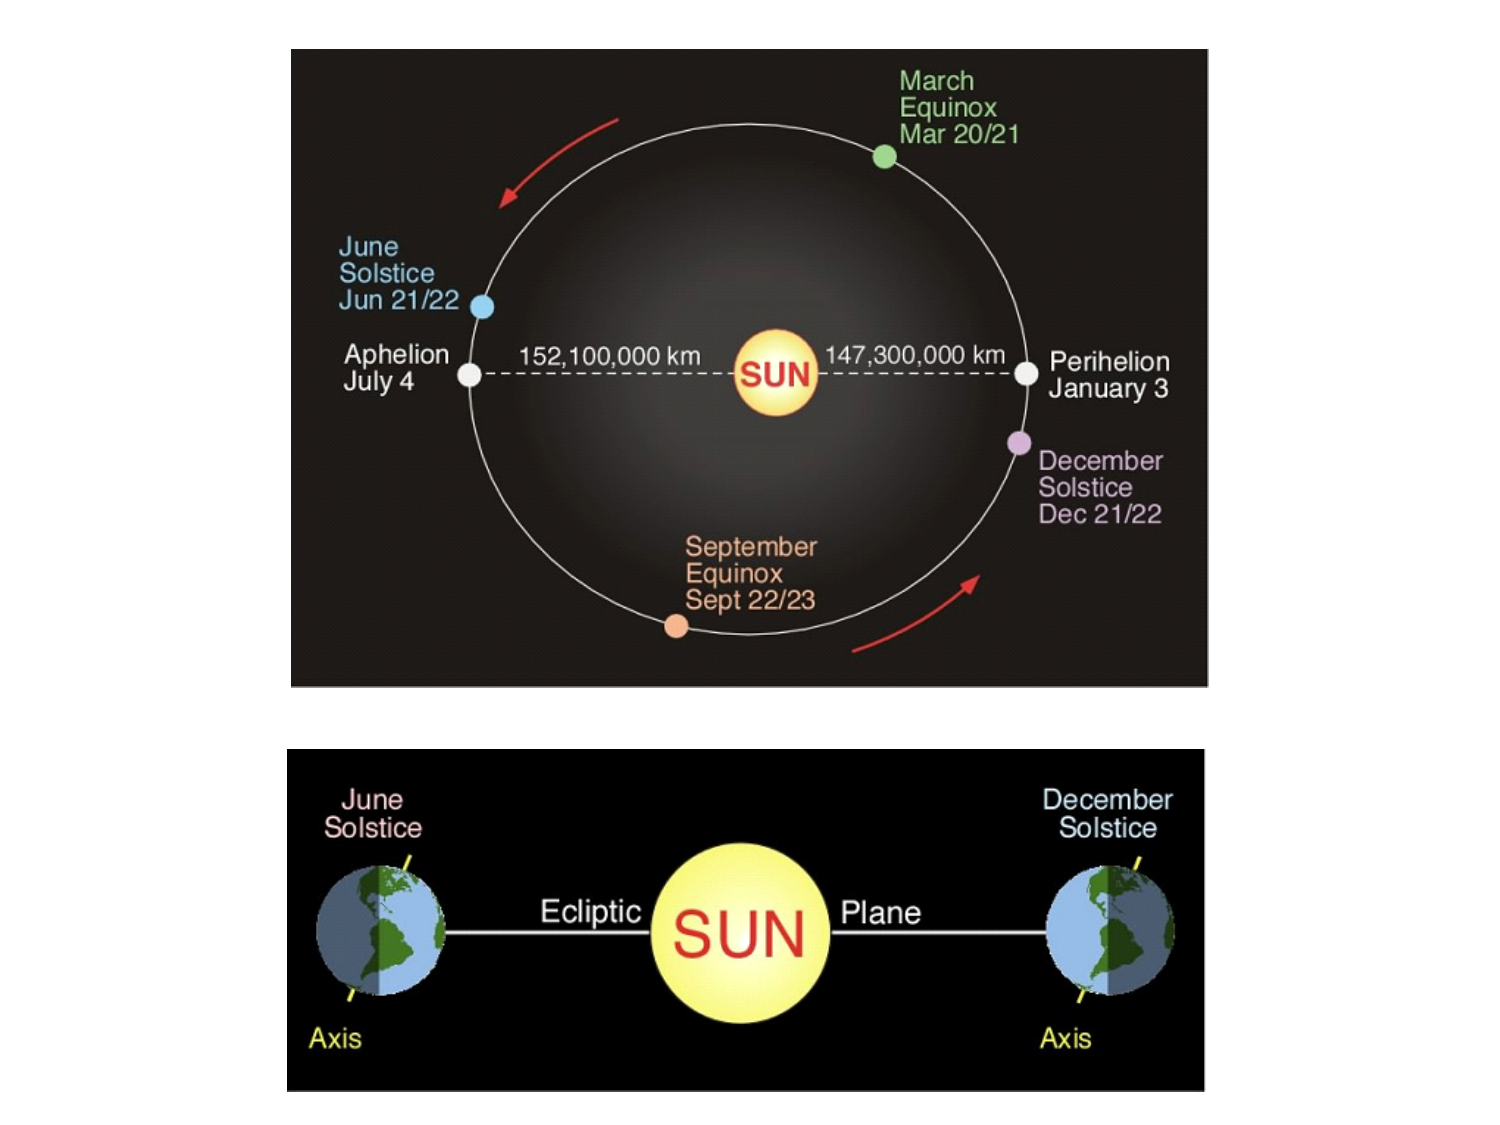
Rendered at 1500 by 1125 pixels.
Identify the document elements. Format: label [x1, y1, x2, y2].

picture [287, 749, 1206, 1092]
picture [290, 49, 1210, 688]
